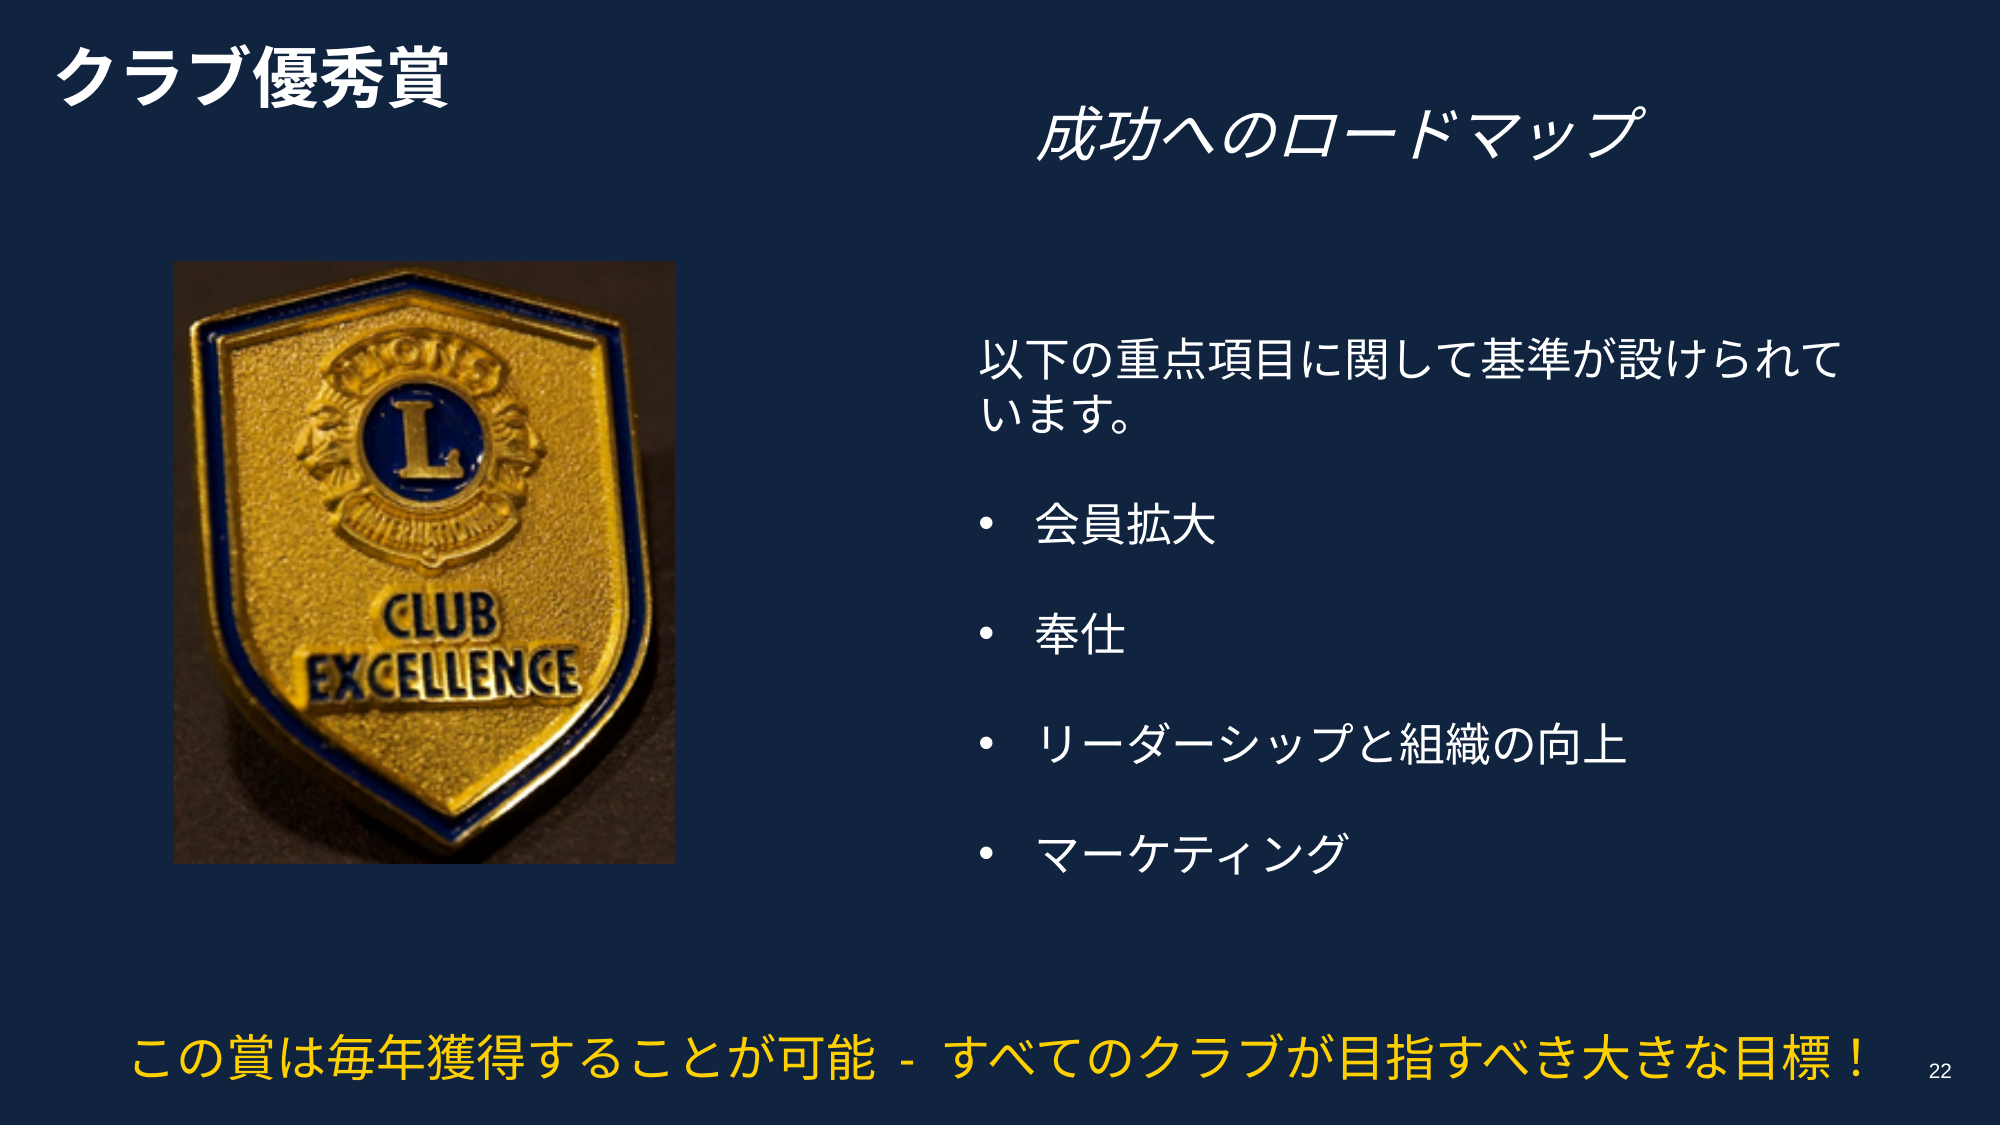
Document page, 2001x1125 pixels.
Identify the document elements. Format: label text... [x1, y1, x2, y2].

text_box 成功へのロードマップ [963, 97, 1708, 218]
text_box この賞は毎年獲得することが可能 - すべてのクラブが目指すべき大きな目標！ [104, 989, 1905, 1094]
text_box クラブ優秀賞 [37, 28, 868, 124]
text_box 以下の重点項目に関して基準が設けられています。 会員拡大 奉仕 リーダーシップと組織の向上 マーケティング [963, 323, 1863, 933]
picture [174, 260, 675, 865]
